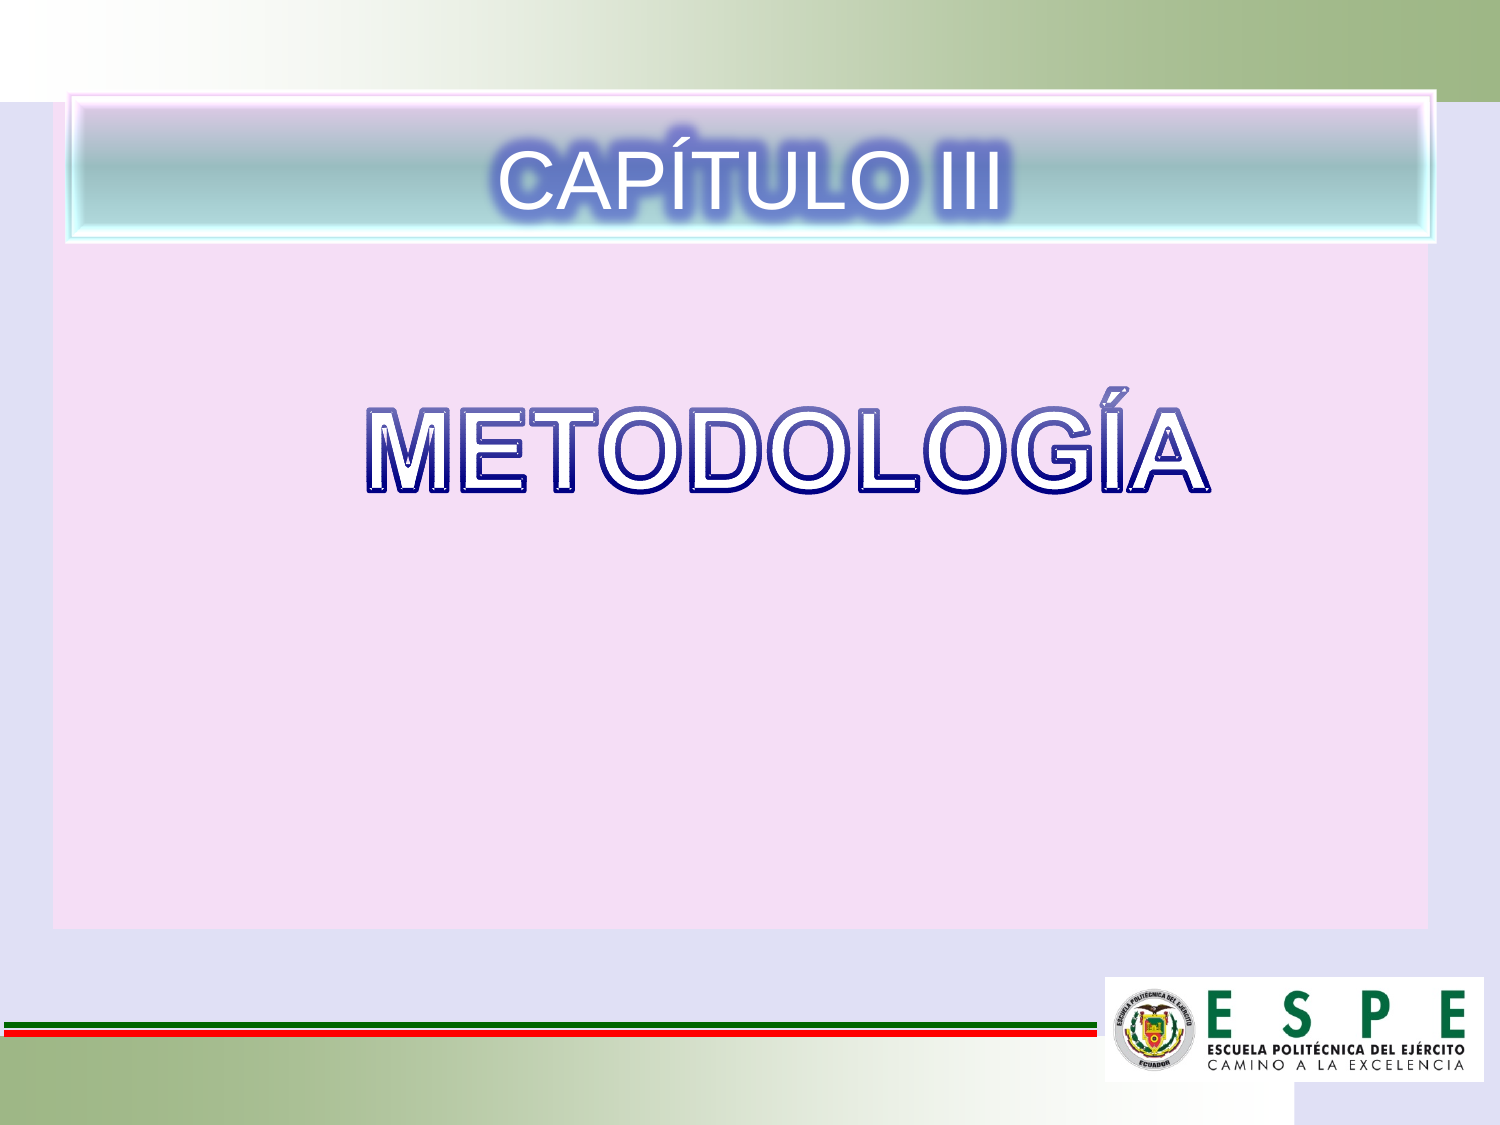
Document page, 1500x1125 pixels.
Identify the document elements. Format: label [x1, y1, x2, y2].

text_box [0, 0, 1500, 1125]
